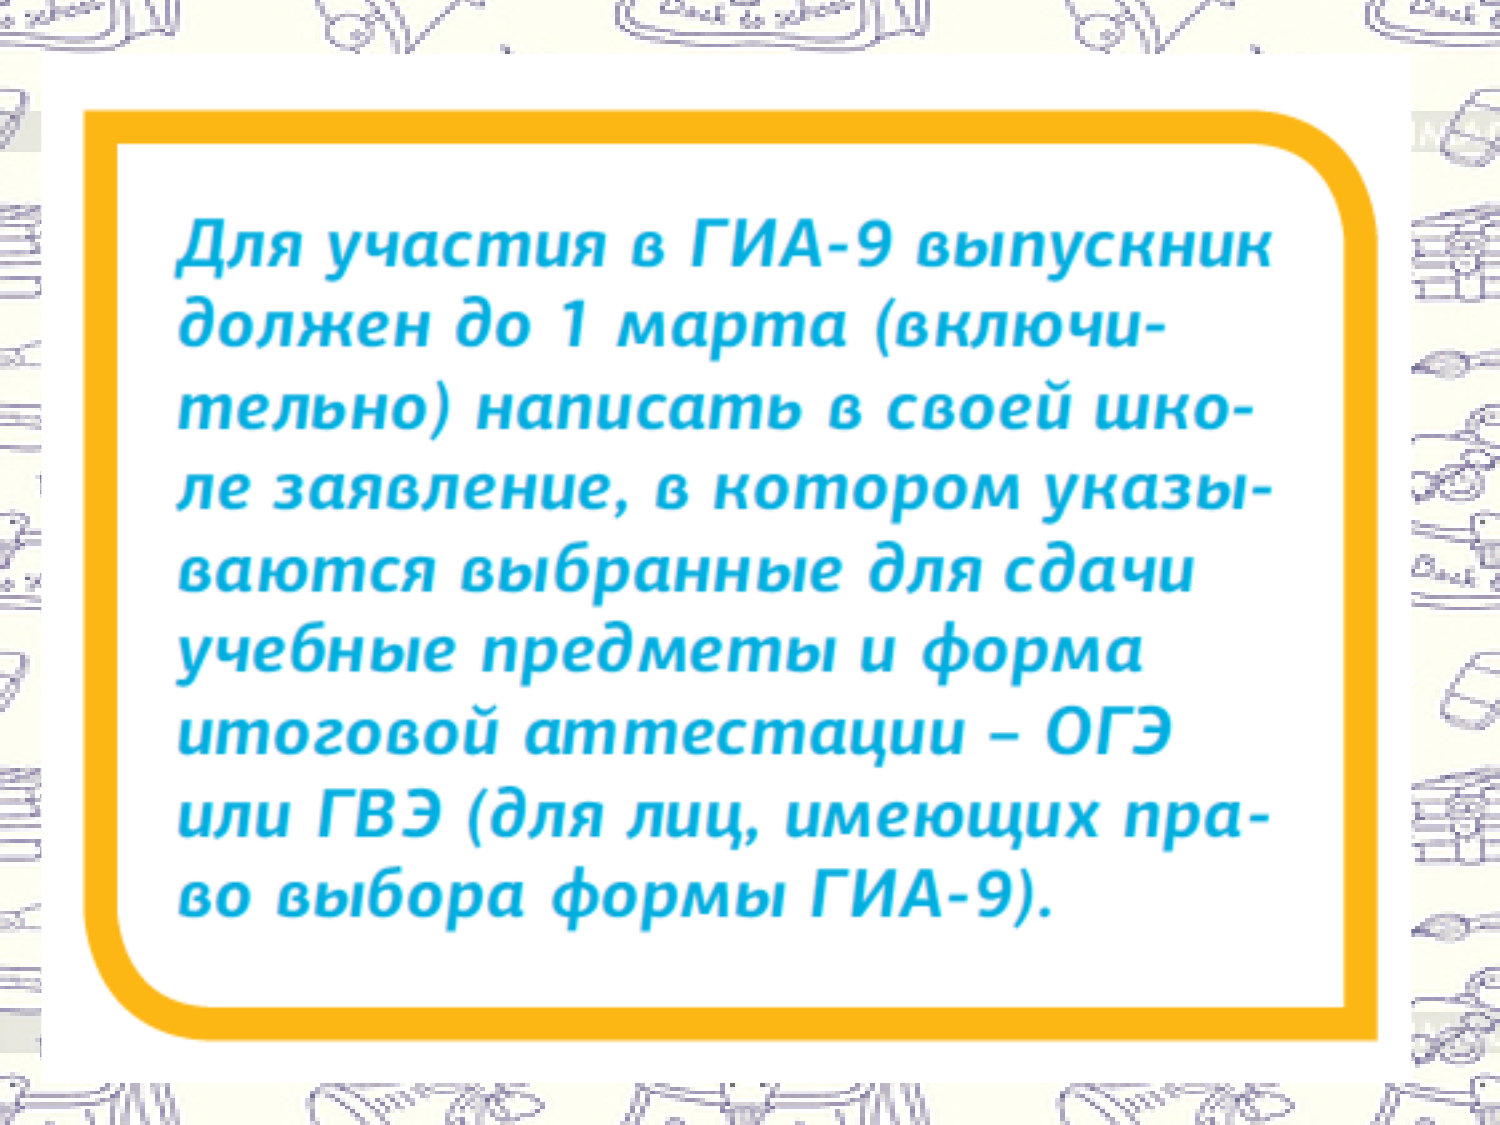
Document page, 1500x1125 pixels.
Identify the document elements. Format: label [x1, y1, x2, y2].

picture [41, 54, 1412, 1083]
